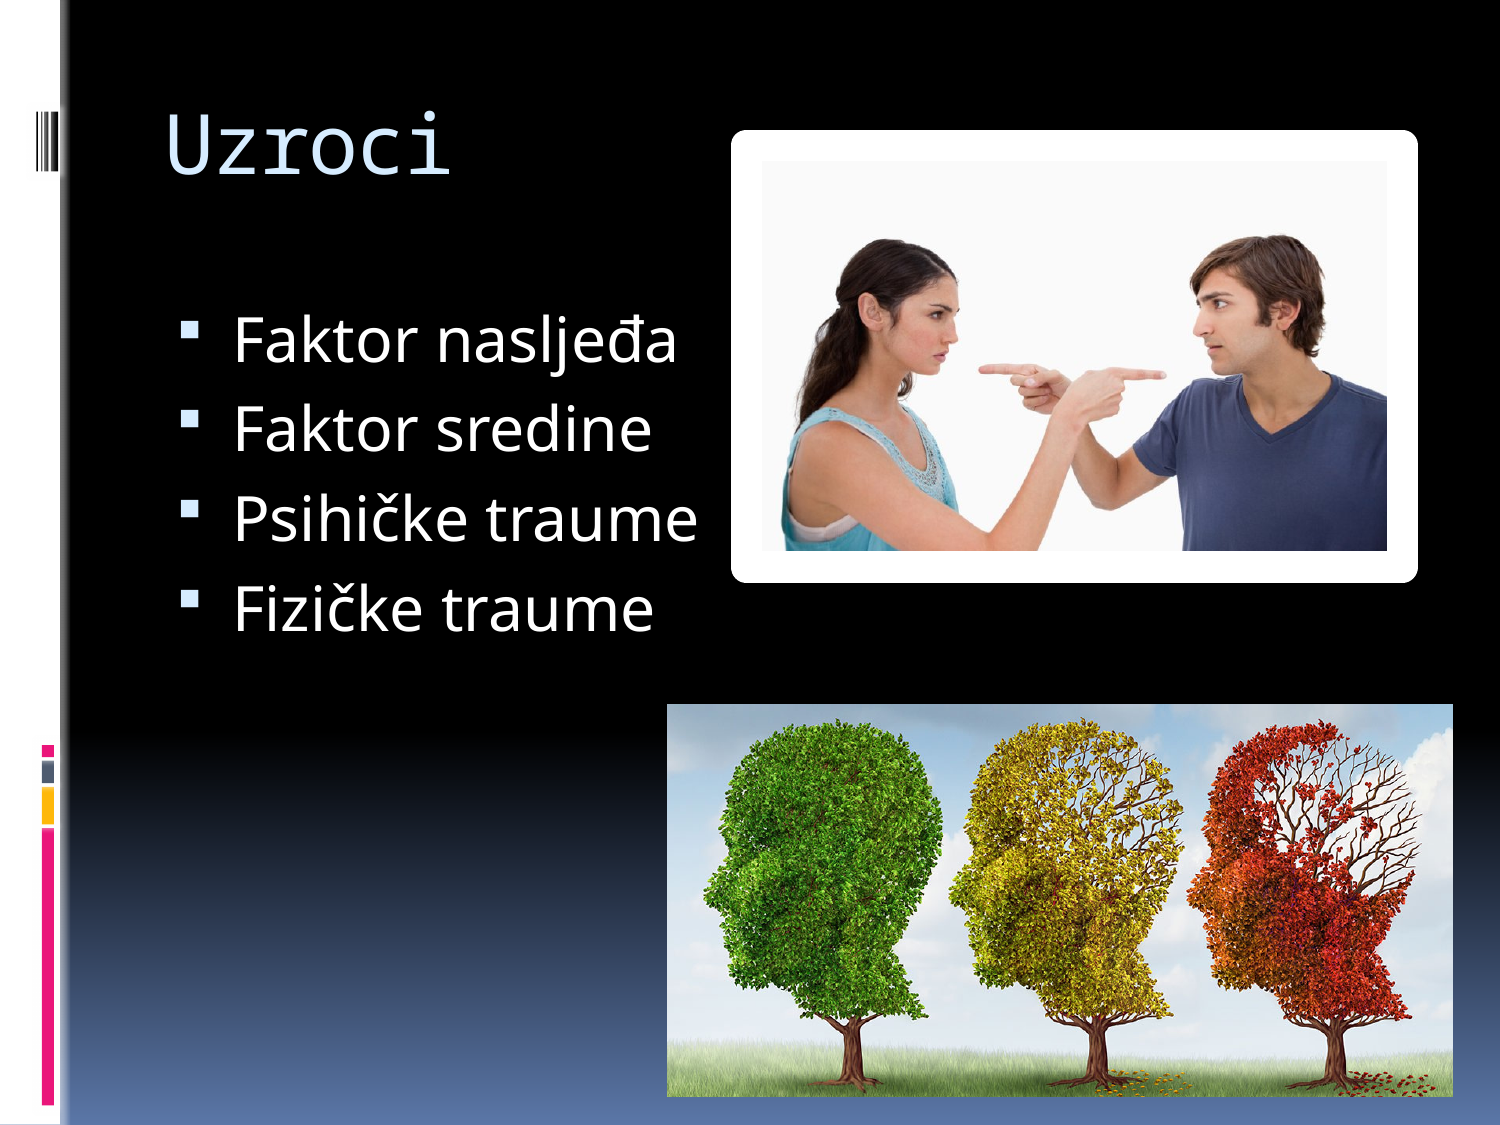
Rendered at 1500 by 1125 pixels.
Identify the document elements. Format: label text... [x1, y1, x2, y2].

title Uzroci [150, 83, 1425, 234]
picture [666, 703, 1454, 1097]
picture [761, 160, 1388, 552]
list Faktor nasljeđa Faktor sredine Psihičke traume Fizičke traume [150, 292, 1425, 1043]
